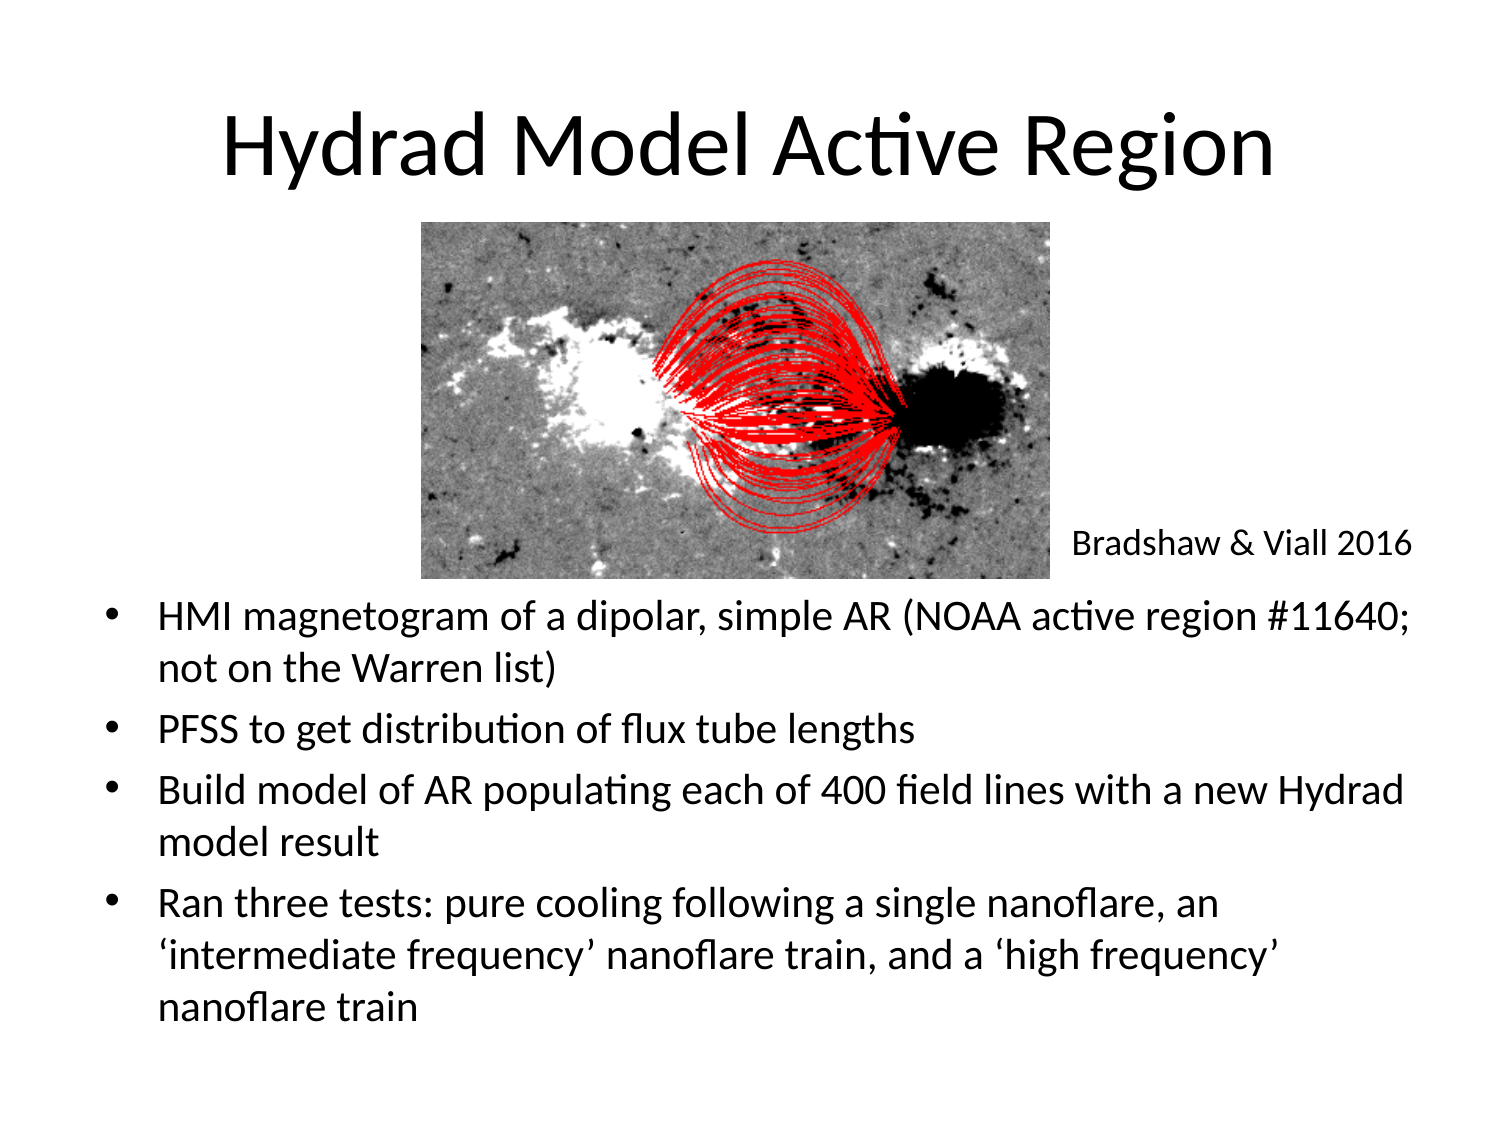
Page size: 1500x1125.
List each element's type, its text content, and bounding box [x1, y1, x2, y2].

text_box Bradshaw & Viall 2016 [1056, 510, 1428, 571]
title Hydrad Model Active Region [75, 45, 1425, 233]
picture [421, 222, 1050, 579]
list HMI magnetogram of a dipolar, simple AR (NOAA active region #11640; not on the Warren list) PFSS to get distribution of flux tube lengths Build model of AR populating each of 400 field lines with a new Hydrad model result Ran three tests: pure cooling following a single nanoflare, an ‘intermediate frequency’ nanoflare train, and a ‘high frequency’ nanoflare train [89, 579, 1440, 1041]
